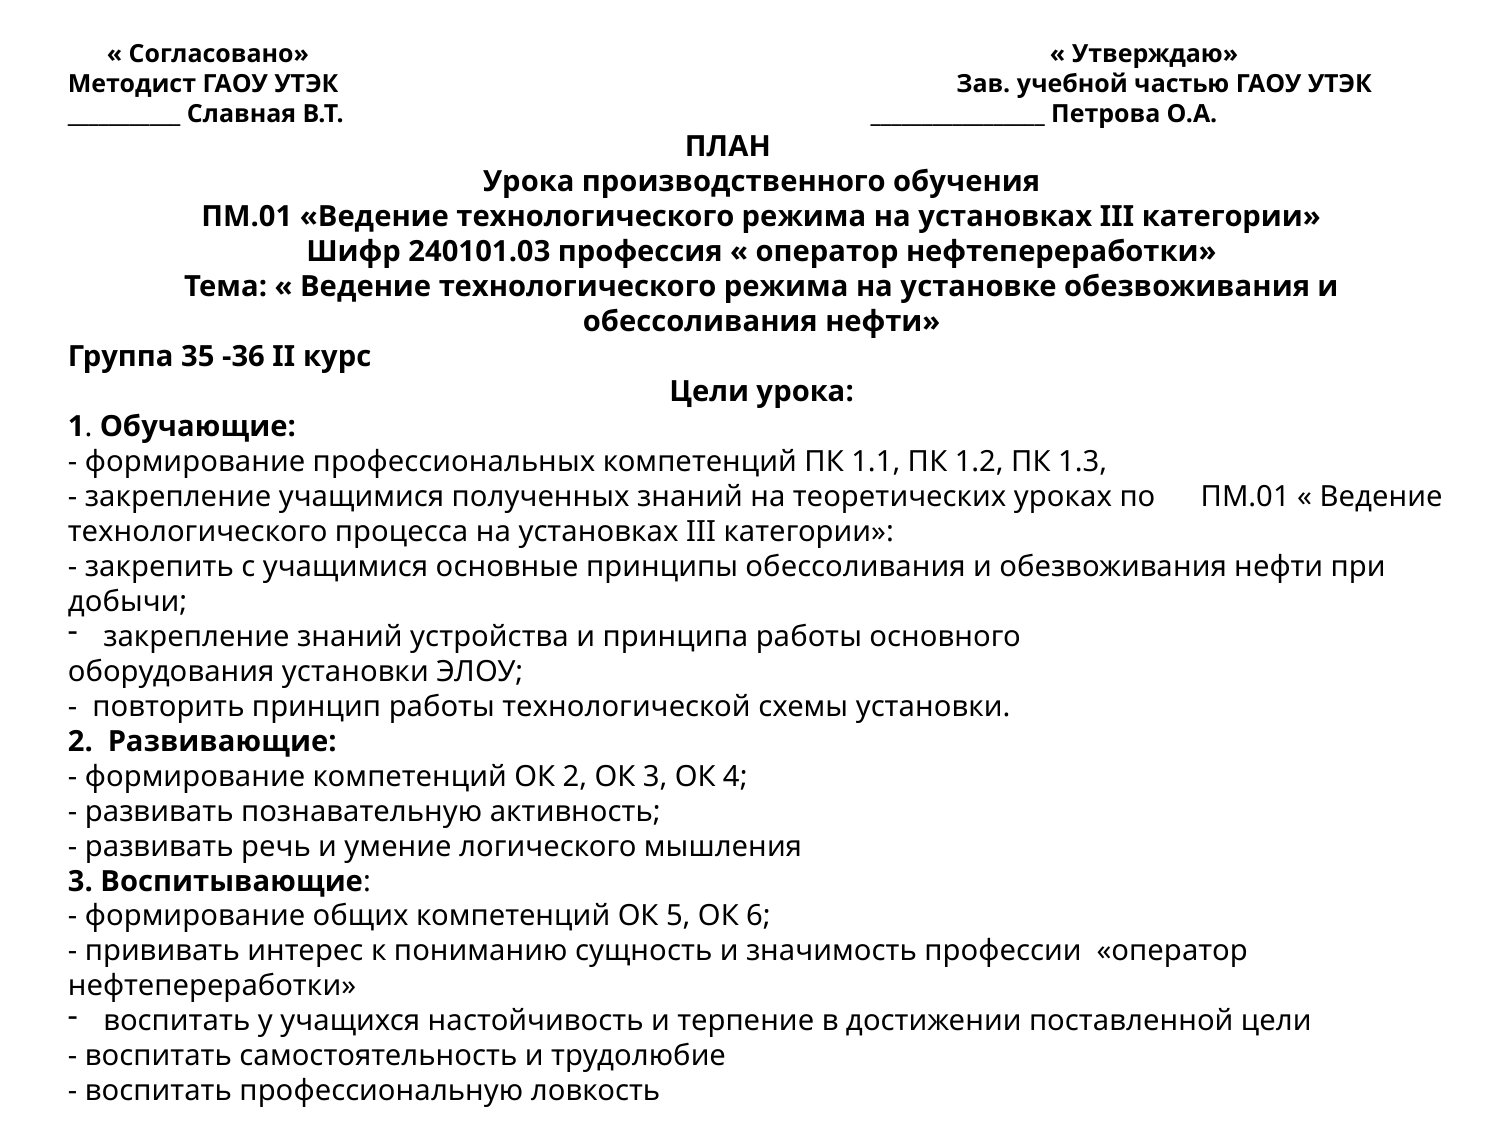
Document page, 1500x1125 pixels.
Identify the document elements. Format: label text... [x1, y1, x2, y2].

text_box « Согласовано» « Утверждаю» Методист ГАОУ УТЭК Зав. учебной частью ГАОУ УТЭК ___________ Славная В.Т. _________________ Петрова О.А. ПЛАН Урока производственного обучения ПМ.01 «Ведение технологического режима на установках III категории» Шифр 240101.03 профессия « оператор нефтепереработки» Тема: « Ведение технологического режима на установке обезвоживания и обессоливания нефти» Группа 35 -36 II курс Цели урока: 1. Обучающие: - формирование профессиональных компетенций ПК 1.1, ПК 1.2, ПК 1.3, - закрепление учащимися полученных знаний на теоретических уроках по ПМ.01 « Ведение технологического процесса на установках III категории»: - закрепить с учащимися основные принципы обессоливания и обезвоживания нефти при добычи; закрепление знаний устройства и принципа работы основного оборудования установки ЭЛОУ; - повторить принцип работы технологической схемы установки. 2. Развивающие: - формирование компетенций ОК 2, ОК 3, ОК 4; - развивать познавательную активность; - развивать речь и умение логического мышления 3. Воспитывающие: - формирование общих компетенций ОК 5, ОК 6; - прививать интерес к пониманию сущность и значимость профессии «оператор нефтепереработки» воспитать у учащихся настойчивость и терпение в достижении поставленной цели - воспитать самостоятельность и трудолюбие - воспитать профессиональную ловкость [53, 30, 1471, 1114]
